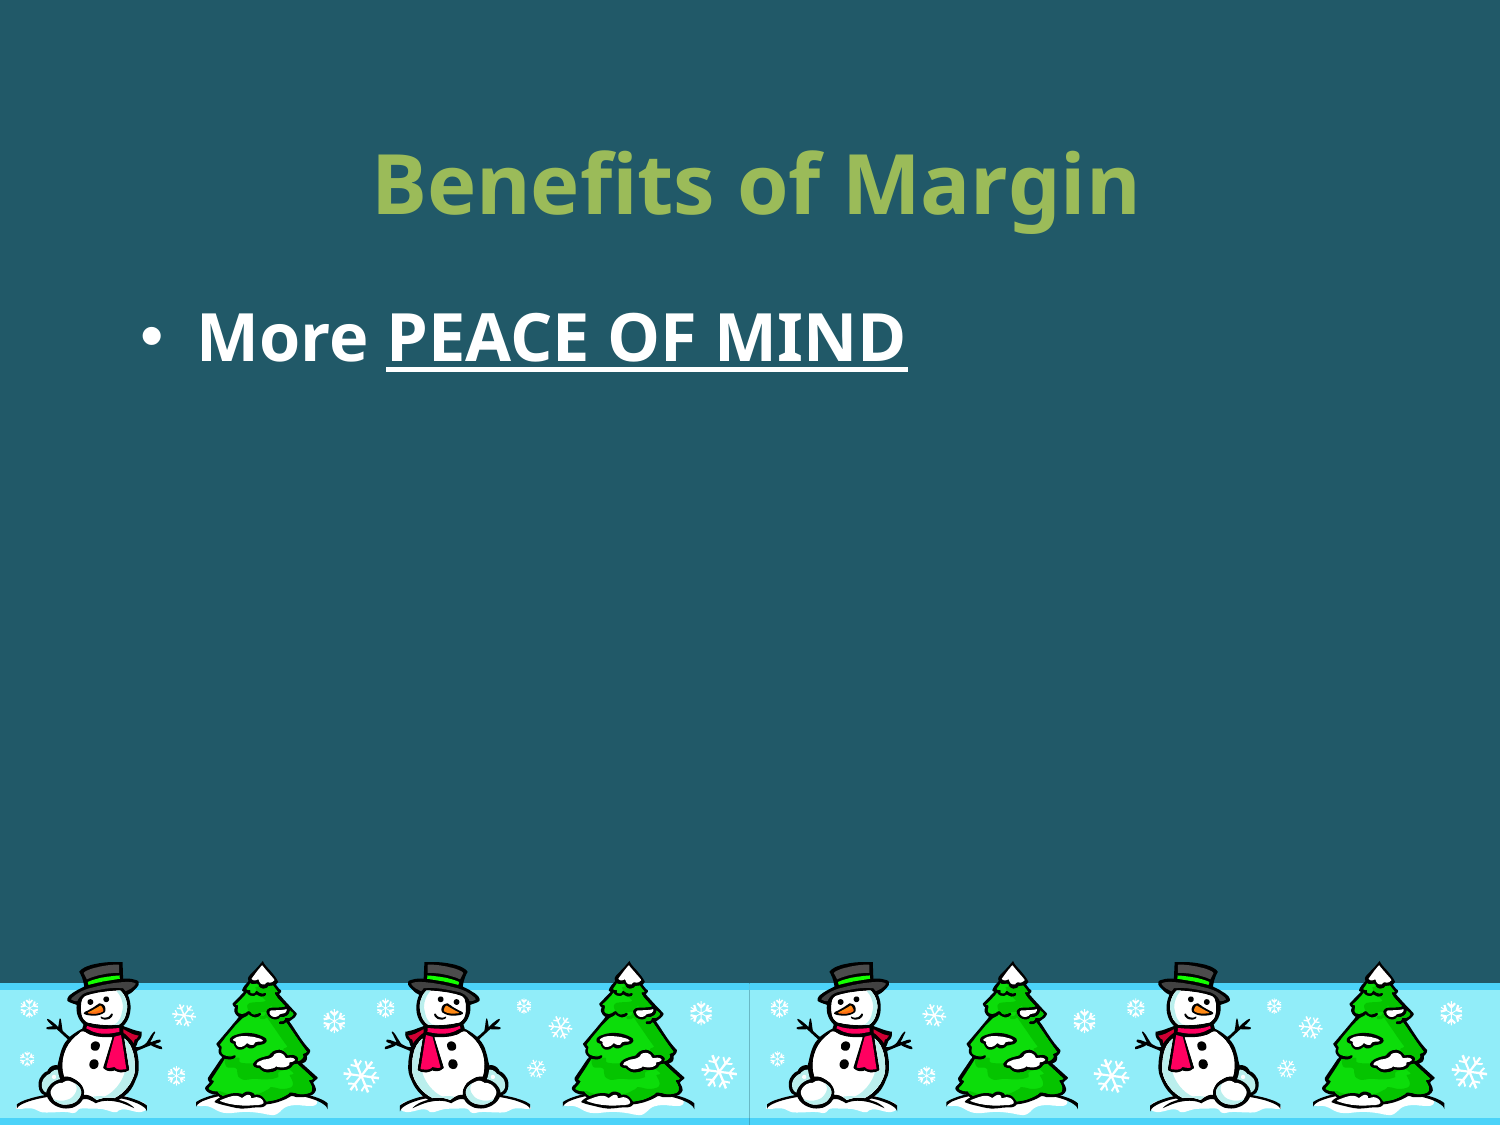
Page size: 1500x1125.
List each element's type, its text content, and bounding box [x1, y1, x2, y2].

list More PEACE OF MIND [125, 287, 1388, 938]
title Benefits of Margin [125, 87, 1388, 275]
